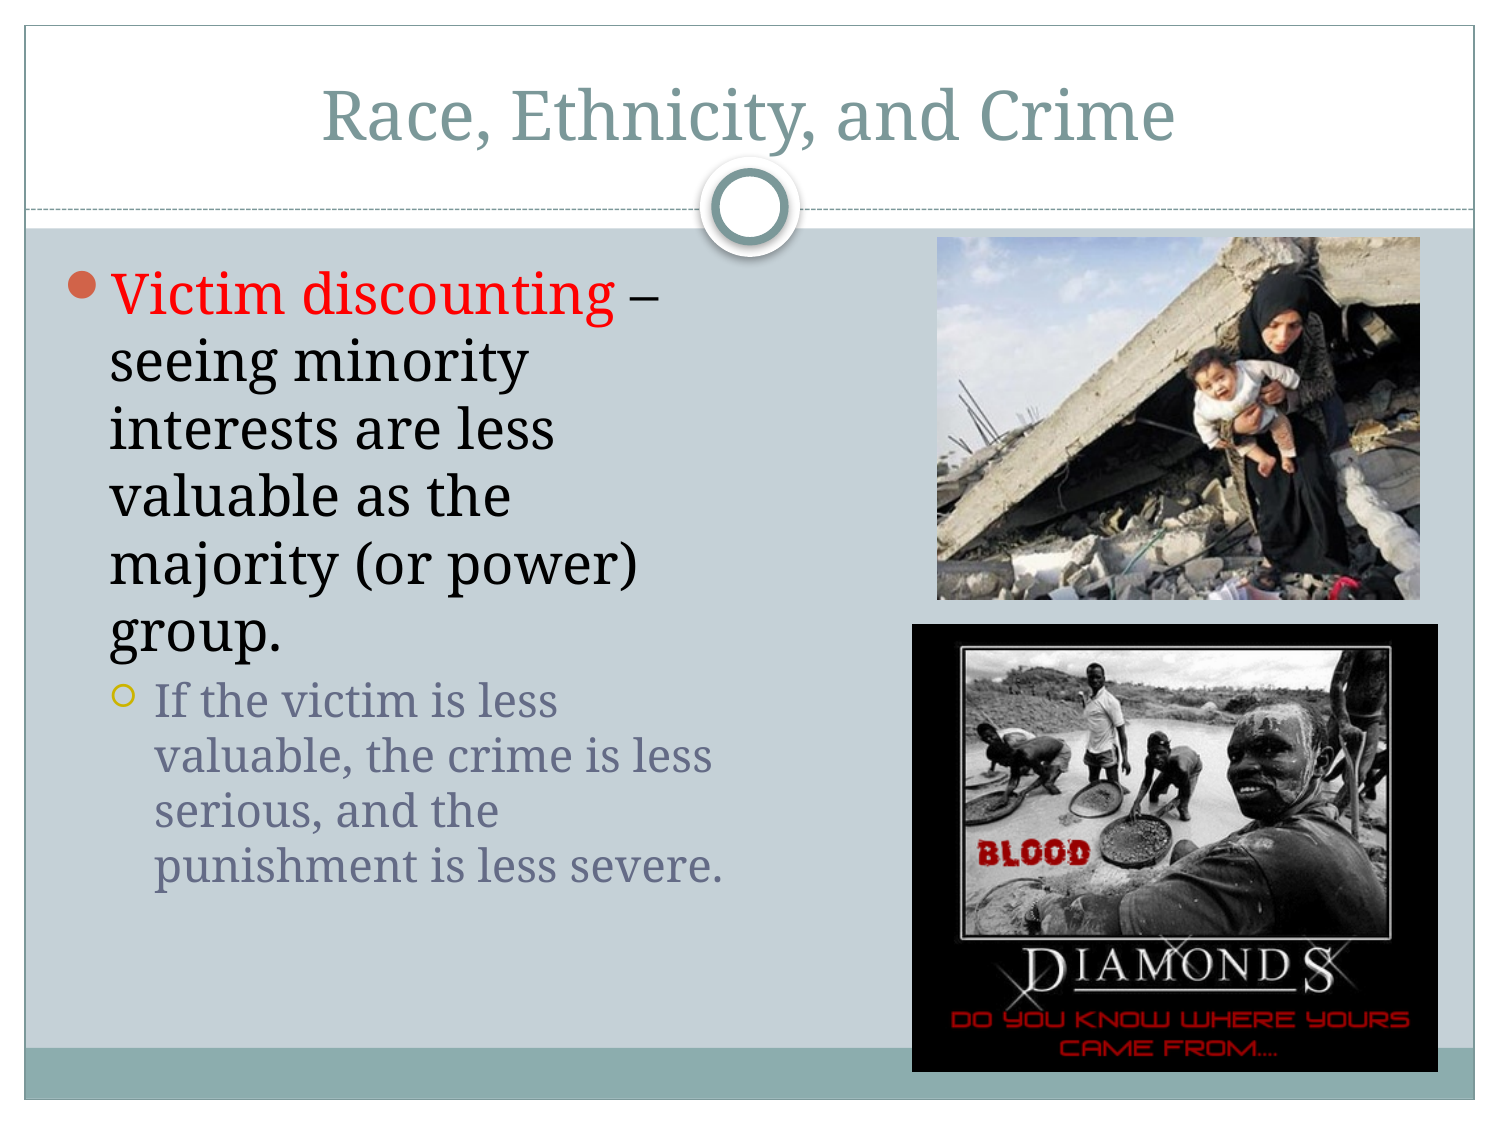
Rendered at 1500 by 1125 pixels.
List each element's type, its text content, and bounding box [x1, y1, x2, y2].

list Victim discounting – seeing minority interests are less valuable as the majority (or power) group. If the victim is less valuable, the crime is less serious, and the punishment is less severe. [49, 250, 750, 1001]
picture [937, 237, 1421, 601]
picture [912, 624, 1438, 1072]
title Race, Ethnicity, and Crime [49, 37, 1450, 162]
